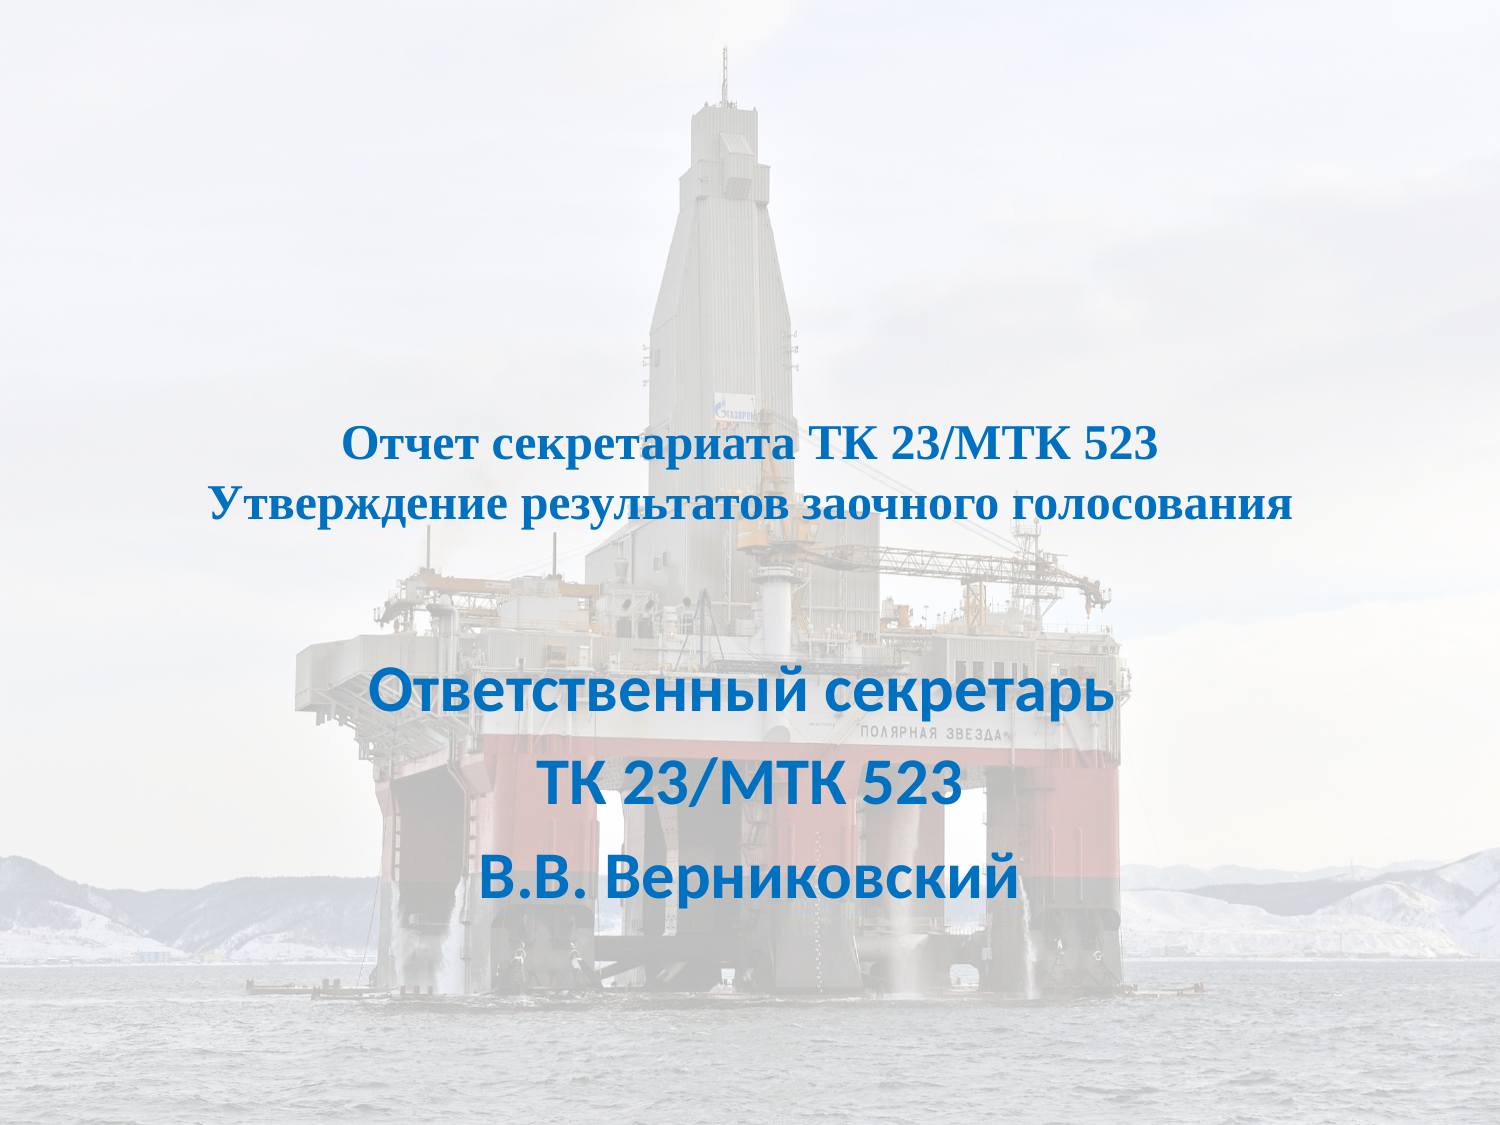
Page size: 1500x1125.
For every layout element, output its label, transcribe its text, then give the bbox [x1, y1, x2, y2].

subtitle Ответственный секретарь ТК 23/МТК 523 В.В. Верниковский [225, 637, 1275, 925]
title Отчет секретариата ТК 23/МТК 523 Утверждение результатов заочного голосования [112, 349, 1388, 591]
